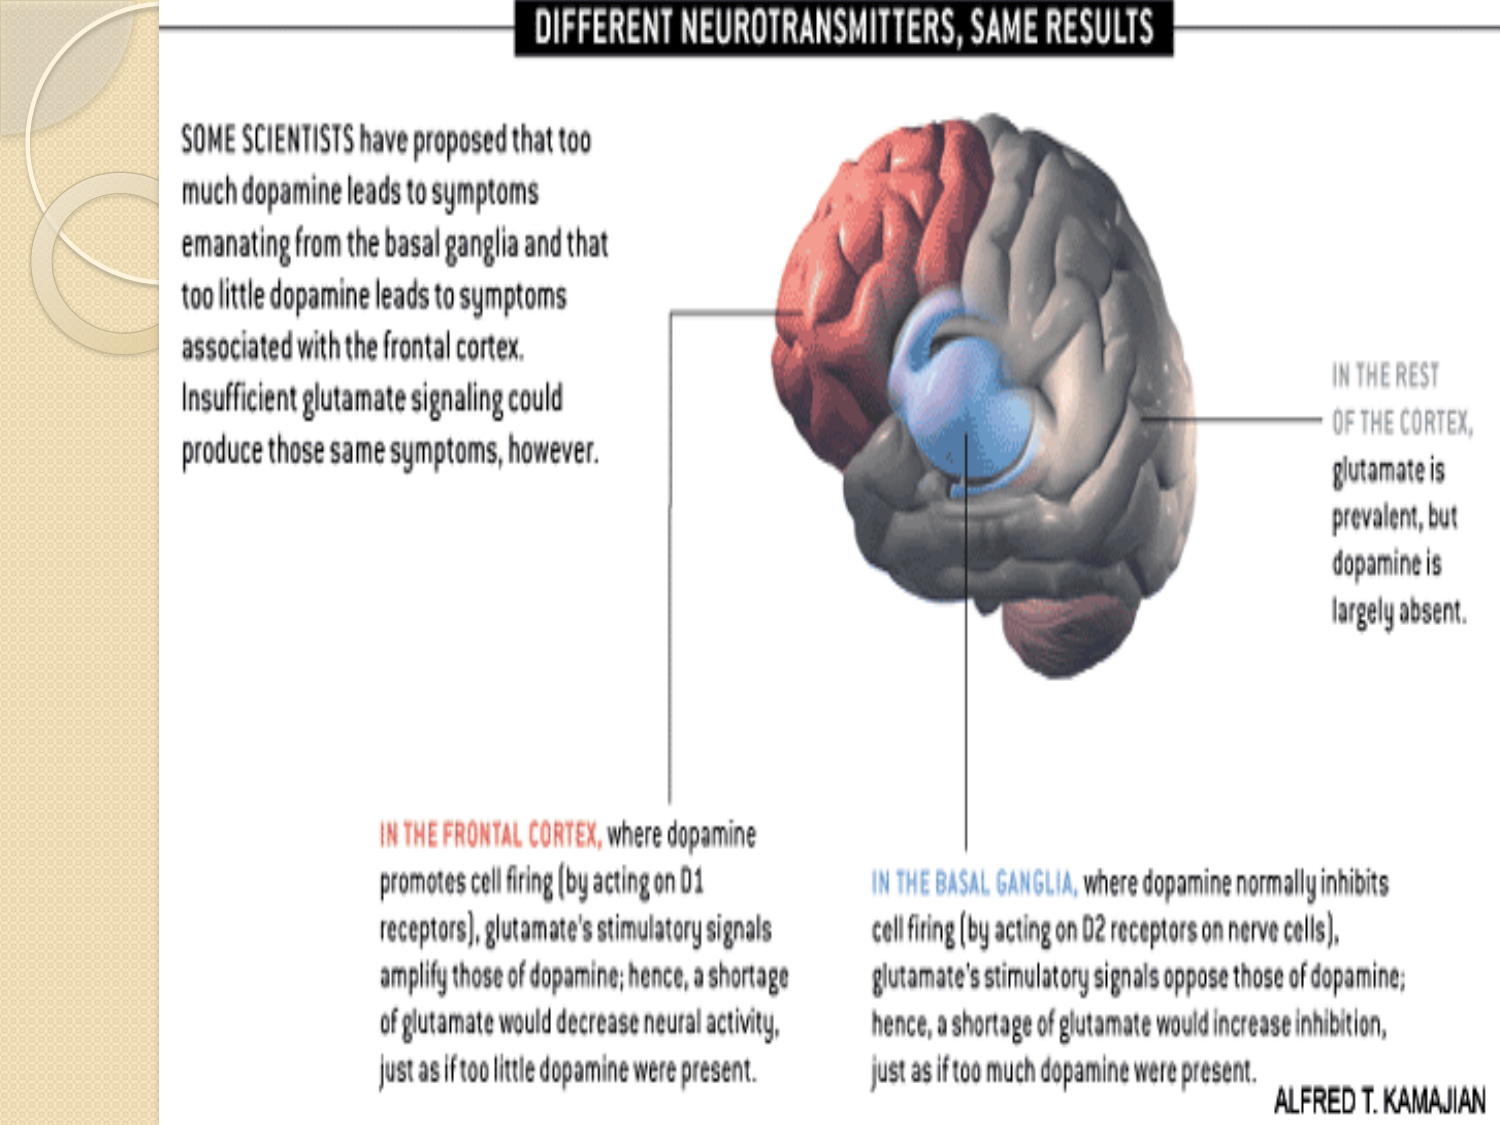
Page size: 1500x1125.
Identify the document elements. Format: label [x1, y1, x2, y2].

list [159, 0, 1500, 1125]
